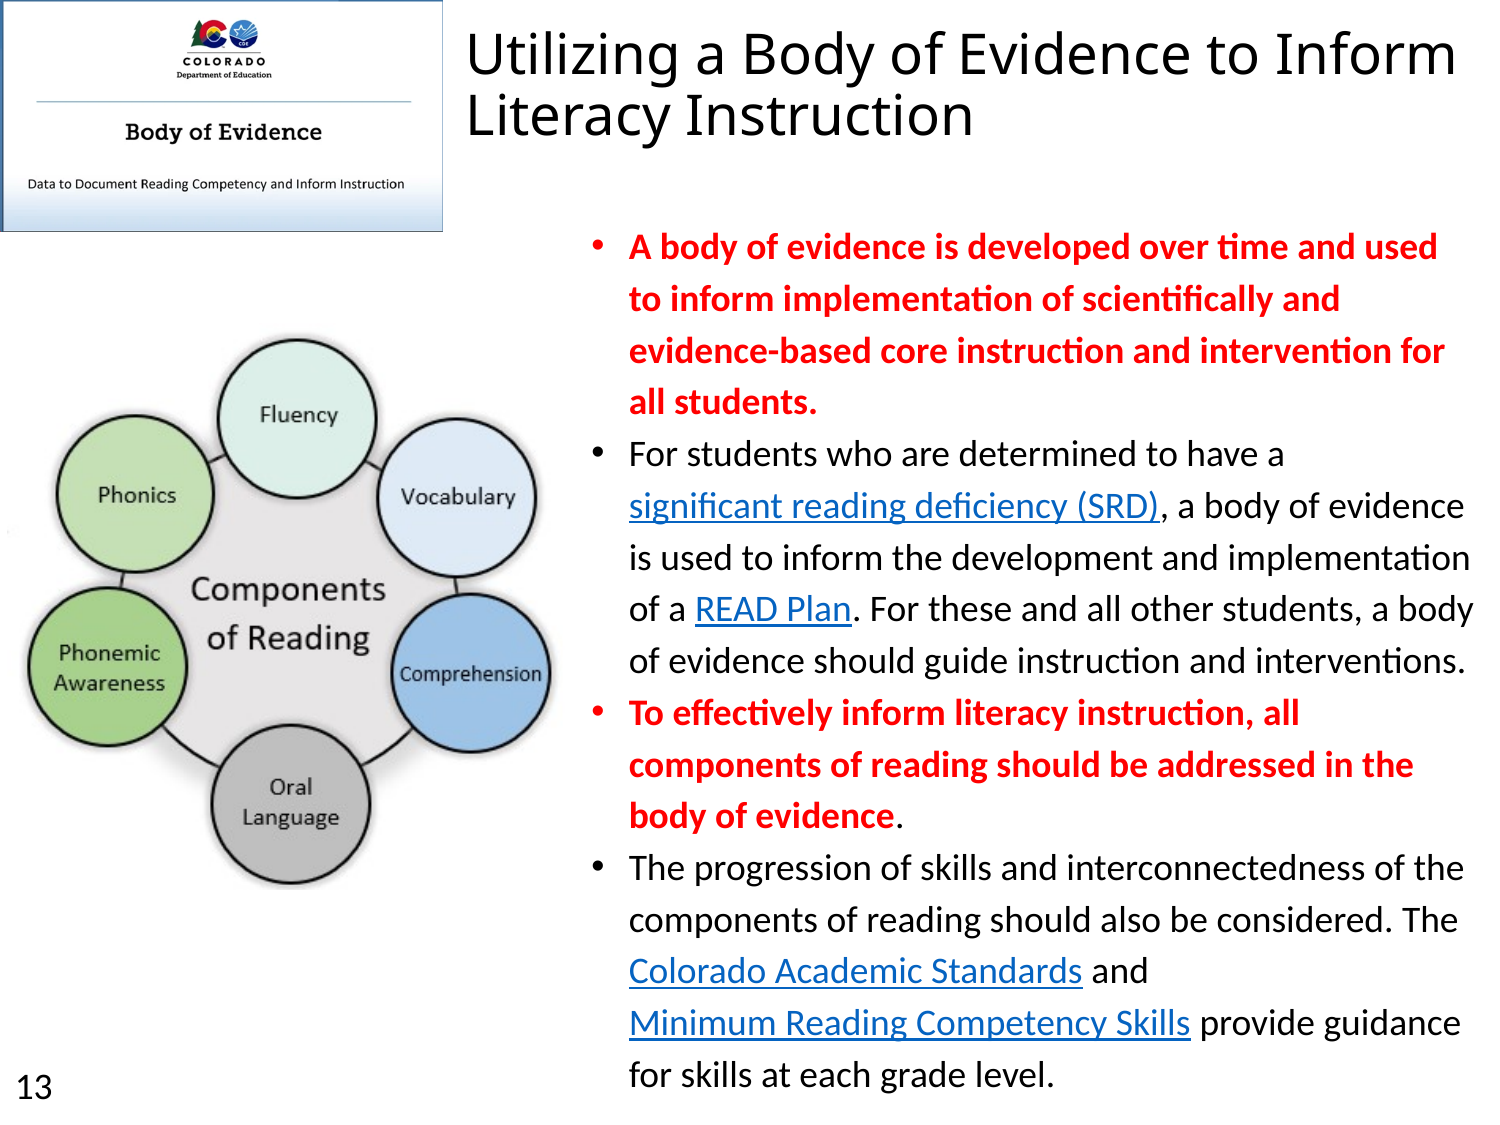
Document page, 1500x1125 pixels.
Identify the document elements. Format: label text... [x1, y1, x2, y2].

picture [0, 0, 443, 232]
list A body of evidence is developed over time and used to inform implementation of scientifically and evidence-based core instruction and intervention for all students. For students who are determined to have a significant reading deficiency (SRD), a body of evidence is used to inform the development and implementation of a READ Plan. For these and all other students, a body of evidence should guide instruction and interventions. To effectively inform literacy instruction, all components of reading should be addressed in the body of evidence. The progression of skills and interconnectedness of the components of reading should also be considered. The Colorado Academic Standards and Minimum Reading Competency Skills provide guidance for skills at each grade level. [576, 208, 1493, 1100]
picture [7, 323, 569, 890]
title Utilizing a Body of Evidence to Inform Literacy Instruction [465, 25, 1486, 150]
slide_number 13 [0, 1054, 338, 1115]
